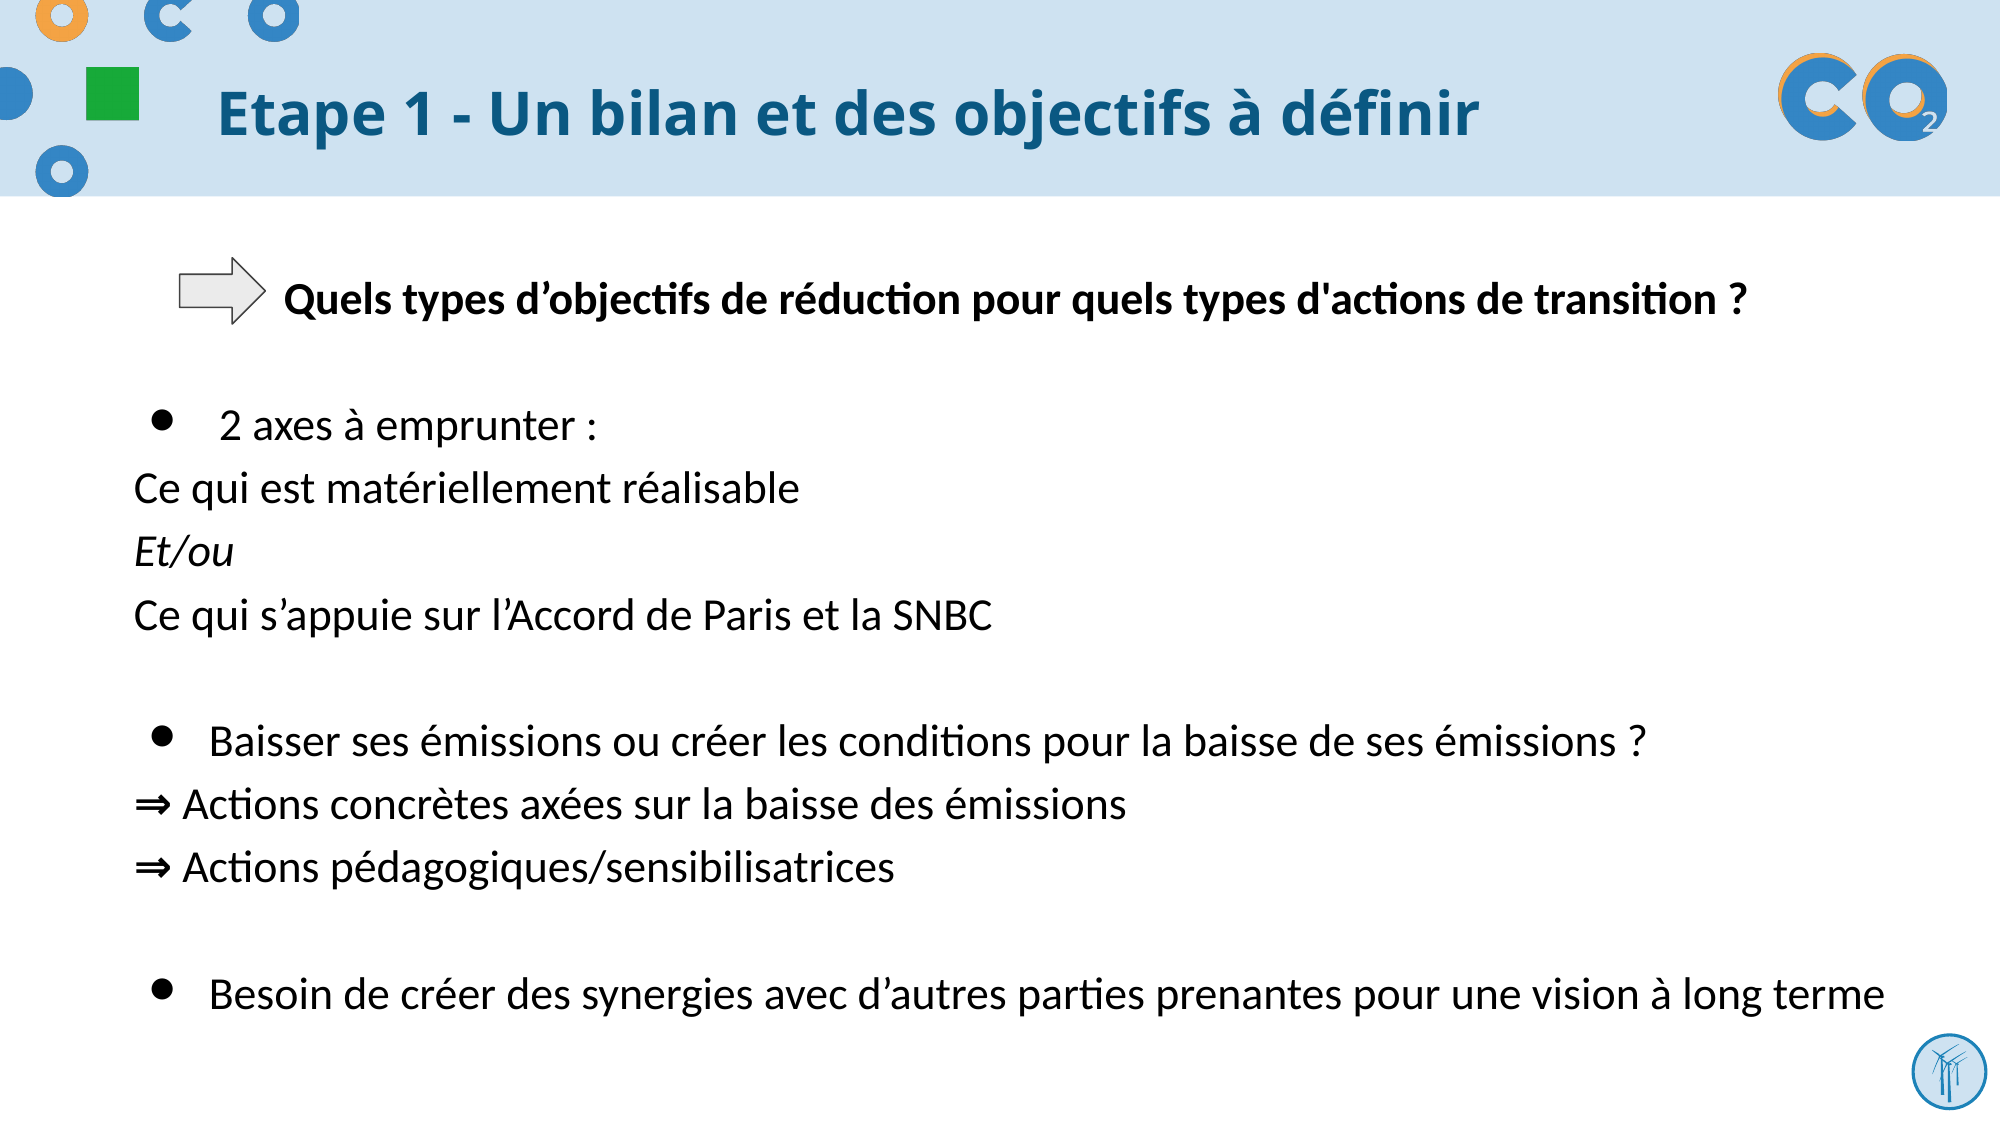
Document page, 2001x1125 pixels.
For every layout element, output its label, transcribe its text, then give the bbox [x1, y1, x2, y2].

text_box Etape 1 - Un bilan et des objectifs à définir [201, 59, 1744, 163]
picture [1778, 53, 1947, 141]
text_box [179, 257, 266, 325]
picture [0, 0, 299, 197]
text_box Quels types d’objectifs de réduction pour quels types d'actions de transition ? 2 axes à emprunter : Ce qui est matériellement réalisable Et/ou Ce qui s’appuie sur l’Accord de Paris et la SNBC Baisser ses émissions ou créer les conditions pour la baisse de ses émissions ? ⇒ Actions concrètes axées sur la baisse des émissions ⇒ Actions pédagogiques/sensibilisatrices Besoin de créer des synergies avec d’autres parties prenantes pour une vision à long terme [118, 245, 2000, 1034]
